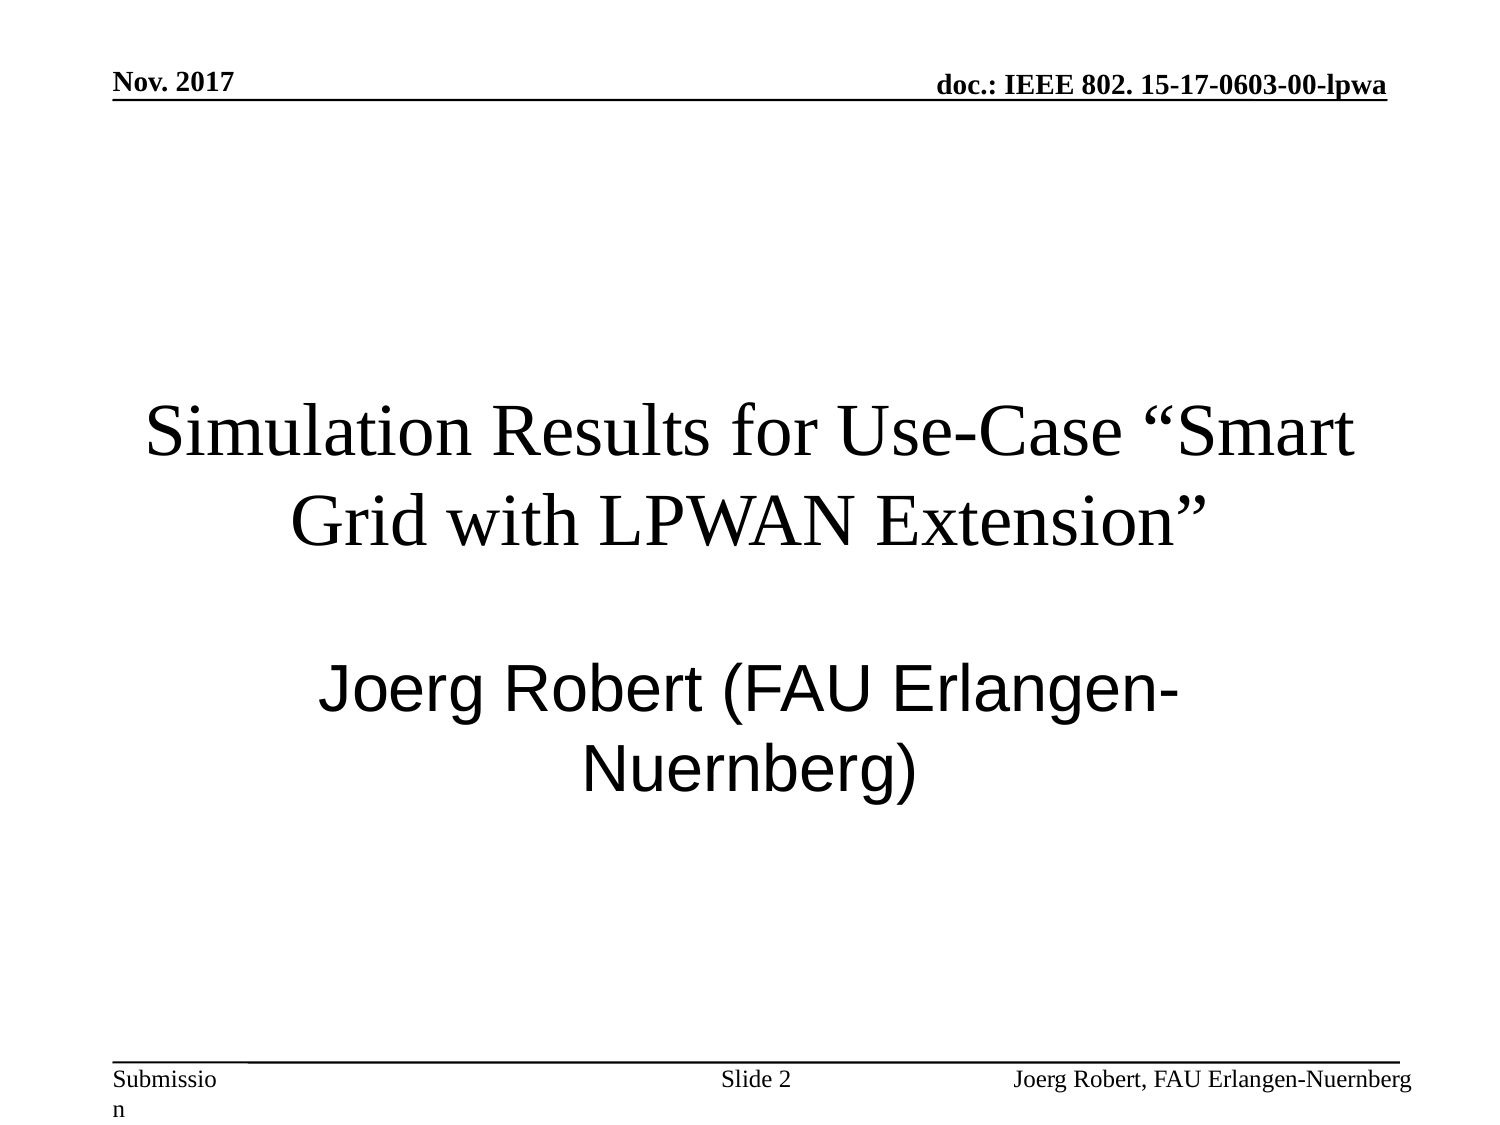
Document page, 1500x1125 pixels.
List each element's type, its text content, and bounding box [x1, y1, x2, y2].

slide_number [112, 62, 375, 98]
title Simulation Results for Use-Case “Smart Grid with LPWAN Extension” [112, 349, 1388, 591]
slide_number Slide 2 [712, 1062, 800, 1093]
footer Joerg Robert, FAU Erlangen-Nuernberg [900, 1062, 1413, 1093]
subtitle Joerg Robert (FAU Erlangen-Nuernberg) [225, 637, 1275, 925]
